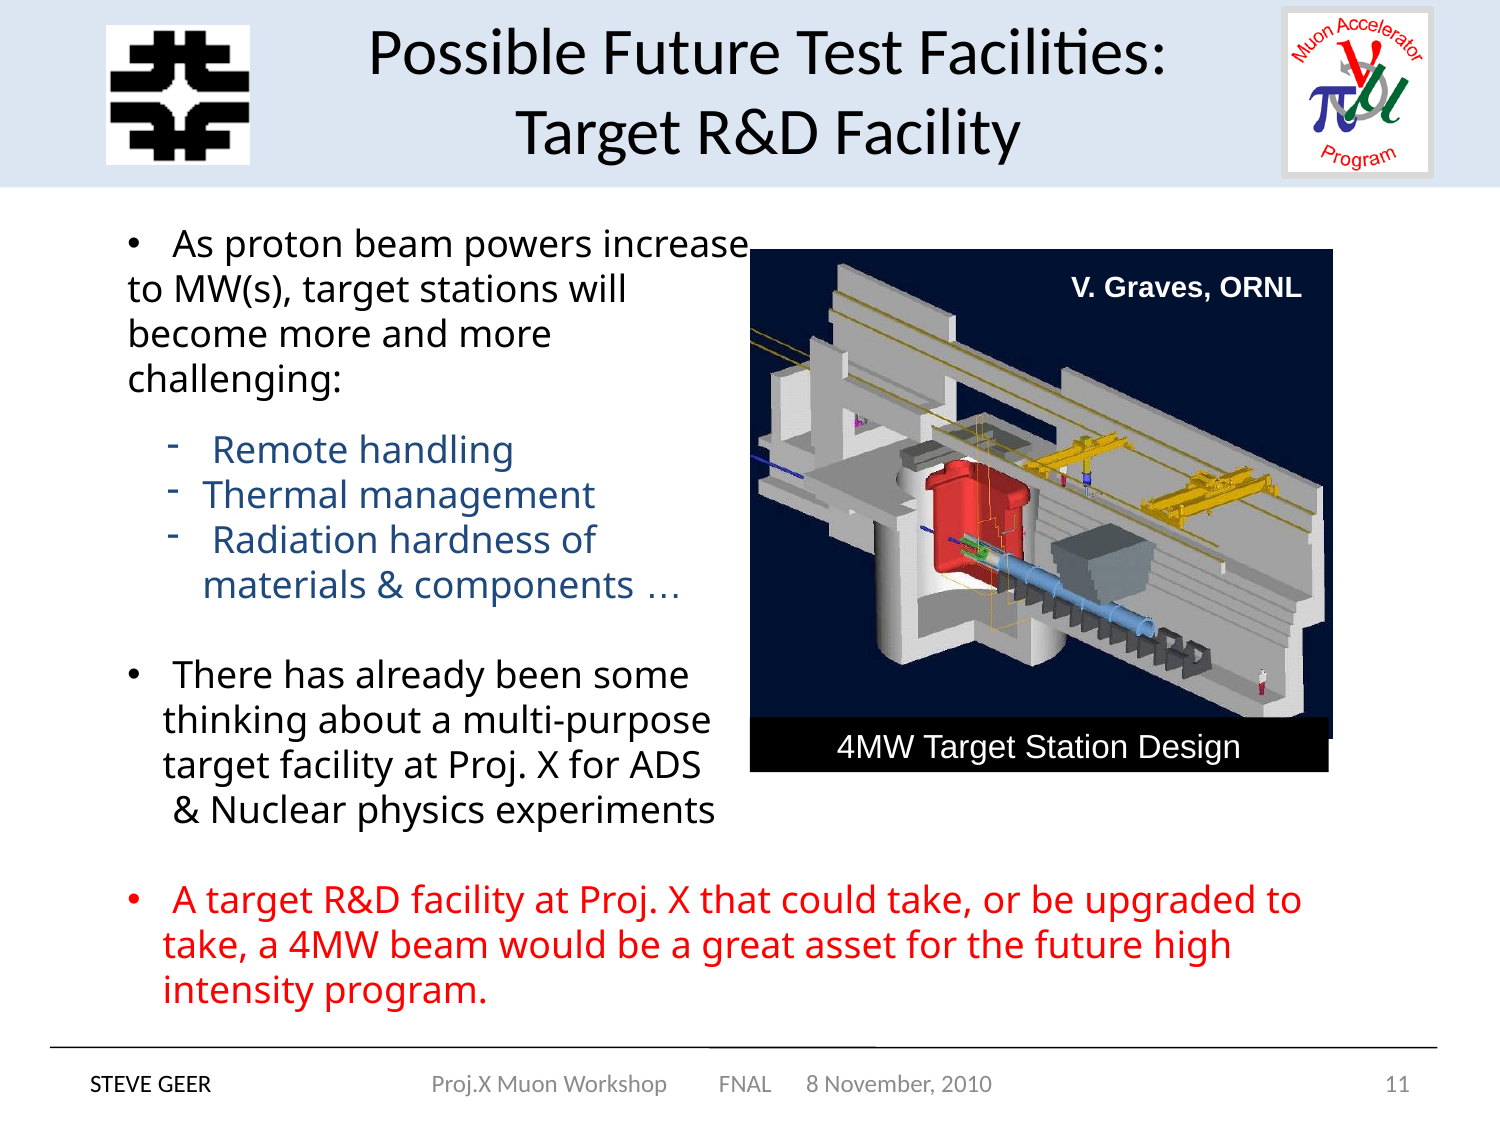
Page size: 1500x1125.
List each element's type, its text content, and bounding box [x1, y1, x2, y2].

picture [1288, 13, 1428, 172]
slide_number STEVE GEER [75, 1052, 300, 1113]
text_box As proton beam powers increase to MW(s), target stations will become more and more challenging: Remote handling Thermal management Radiation hardness of materials & components … There has already been some thinking about a multi-purpose target facility at Proj. X for ADS & Nuclear physics experiments A target R&D facility at Proj. X that could take, or be upgraded to take, a 4MW beam would be a great asset for the future high intensity program. [112, 212, 1388, 1019]
footer Proj.X Muon Workshop FNAL 8 November, 2010 [362, 1052, 1063, 1113]
slide_number 11 [1074, 1052, 1425, 1113]
title Possible Future Test Facilities: Target R&D Facility [249, 0, 1288, 176]
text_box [749, 249, 1333, 781]
